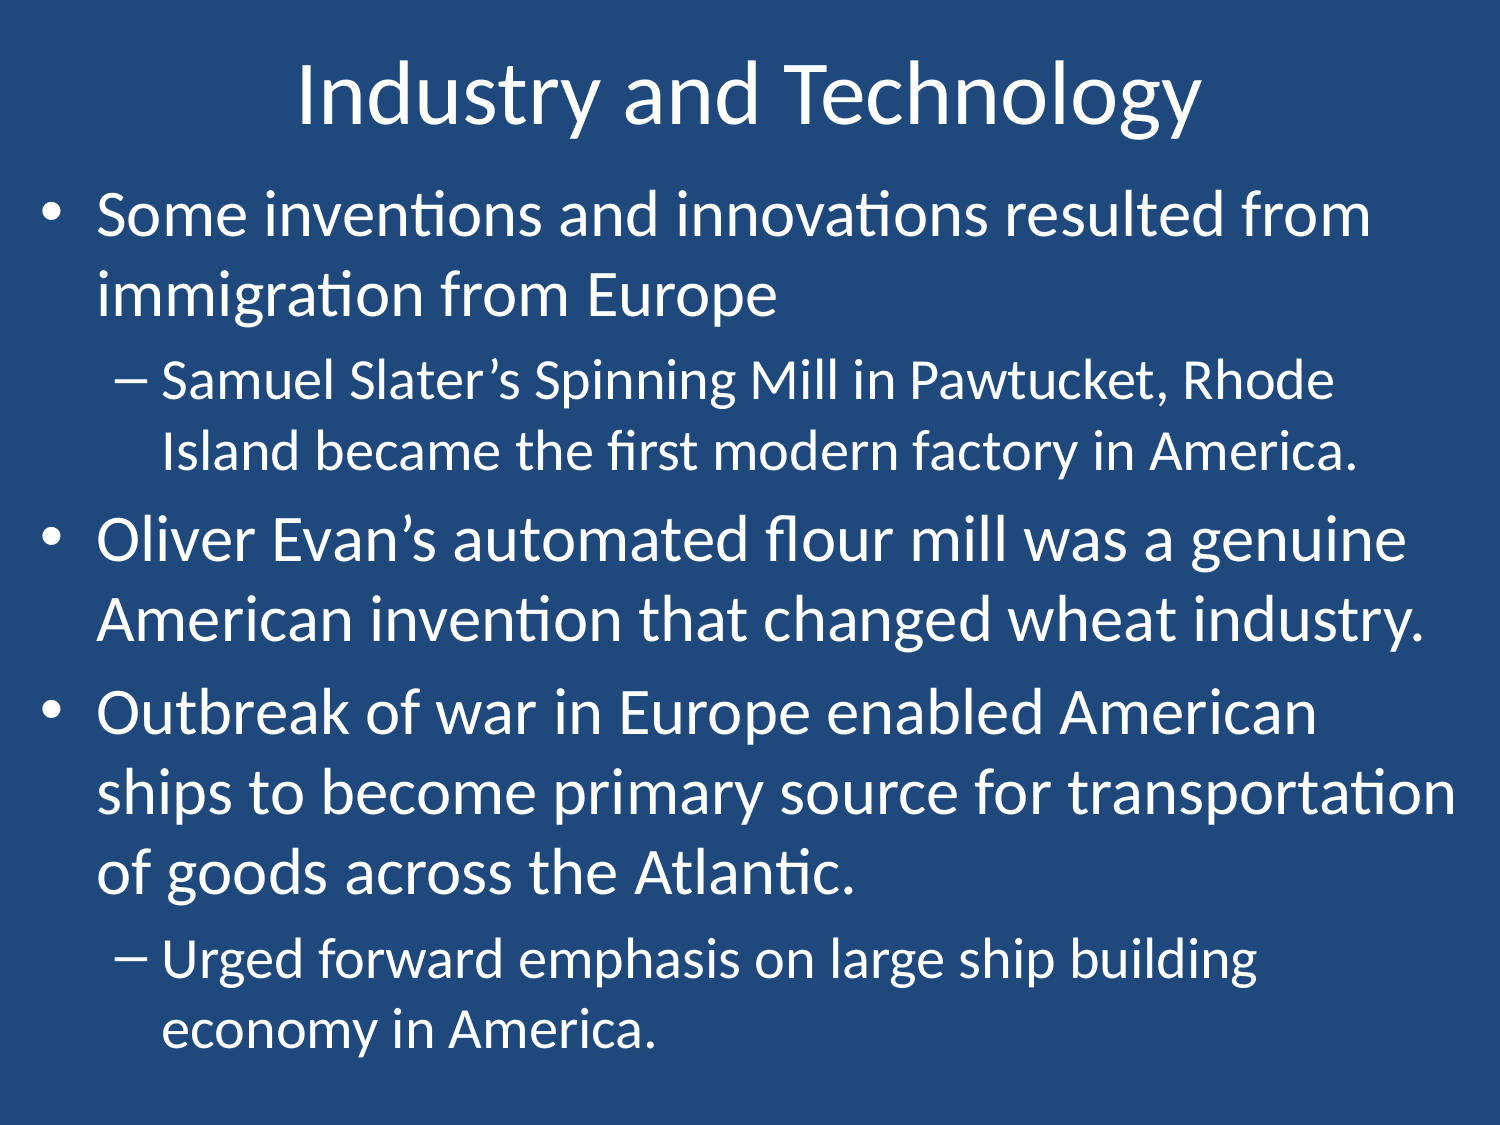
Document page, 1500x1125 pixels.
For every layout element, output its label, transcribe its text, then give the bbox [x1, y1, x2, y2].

title Industry and Technology [75, 0, 1425, 162]
list Some inventions and innovations resulted from immigration from Europe Samuel Slater’s Spinning Mill in Pawtucket, Rhode Island became the first modern factory in America. Oliver Evan’s automated flour mill was a genuine American invention that changed wheat industry. Outbreak of war in Europe enabled American ships to become primary source for transportation of goods across the Atlantic. Urged forward emphasis on large ship building economy in America. [24, 162, 1475, 1088]
